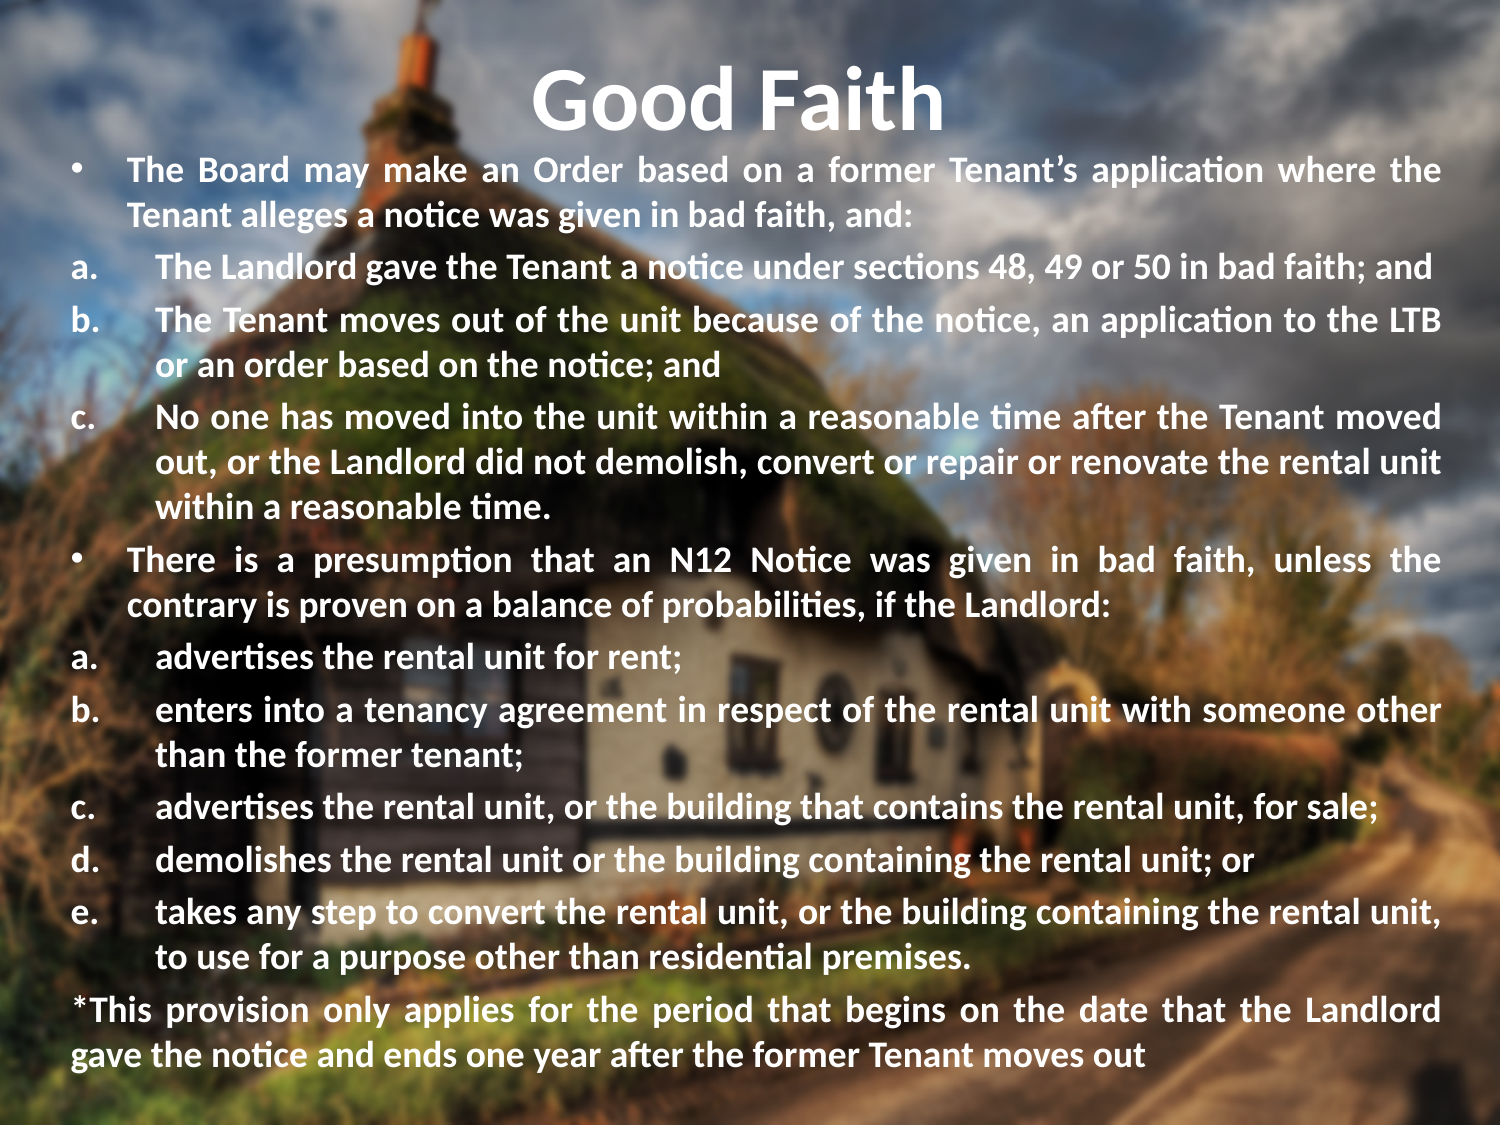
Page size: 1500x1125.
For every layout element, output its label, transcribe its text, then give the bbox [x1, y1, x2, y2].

list The Board may make an Order based on a former Tenant’s application where the Tenant alleges a notice was given in bad faith, and: The Landlord gave the Tenant a notice under sections 48, 49 or 50 in bad faith; and The Tenant moves out of the unit because of the notice, an application to the LTB or an order based on the notice; and No one has moved into the unit within a reasonable time after the Tenant moved out, or the Landlord did not demolish, convert or repair or renovate the rental unit within a reasonable time. There is a presumption that an N12 Notice was given in bad faith, unless the contrary is proven on a balance of probabilities, if the Landlord: advertises the rental unit for rent; enters into a tenancy agreement in respect of the rental unit with someone other than the former tenant; advertises the rental unit, or the building that contains the rental unit, for sale; demolishes the rental unit or the building containing the rental unit; or takes any step to convert the rental unit, or the building containing the rental unit, to use for a purpose other than residential premises. *This provision only applies for the period that begins on the date that the Landlord gave the notice and ends one year after the former Tenant moves out [55, 137, 1459, 1035]
picture [0, 0, 1500, 1125]
title Good Faith [75, 0, 1425, 137]
